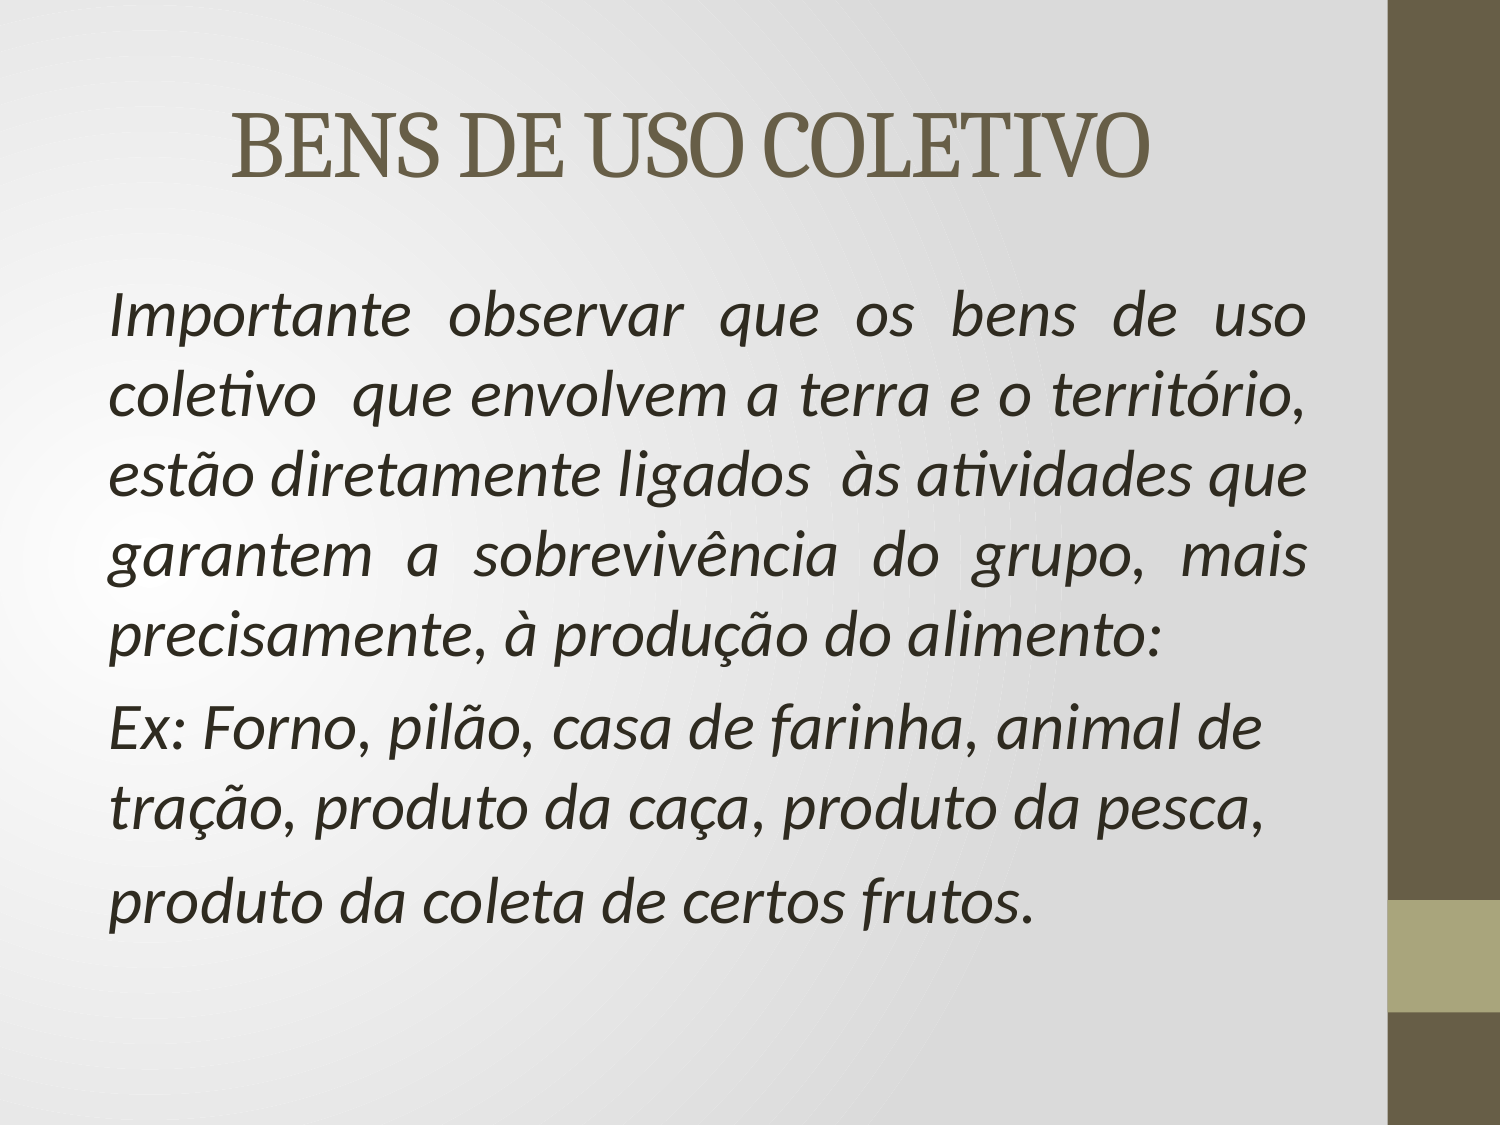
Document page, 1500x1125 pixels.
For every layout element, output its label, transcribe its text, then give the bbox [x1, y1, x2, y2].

title BENS DE USO COLETIVO [75, 45, 1325, 233]
list Importante observar que os bens de uso coletivo que envolvem a terra e o território, estão diretamente ligados às atividades que garantem a sobrevivência do grupo, mais precisamente, à produção do alimento: Ex: Forno, pilão, casa de farinha, animal de tração, produto da caça, produto da pesca, produto da coleta de certos frutos. [75, 262, 1325, 1050]
